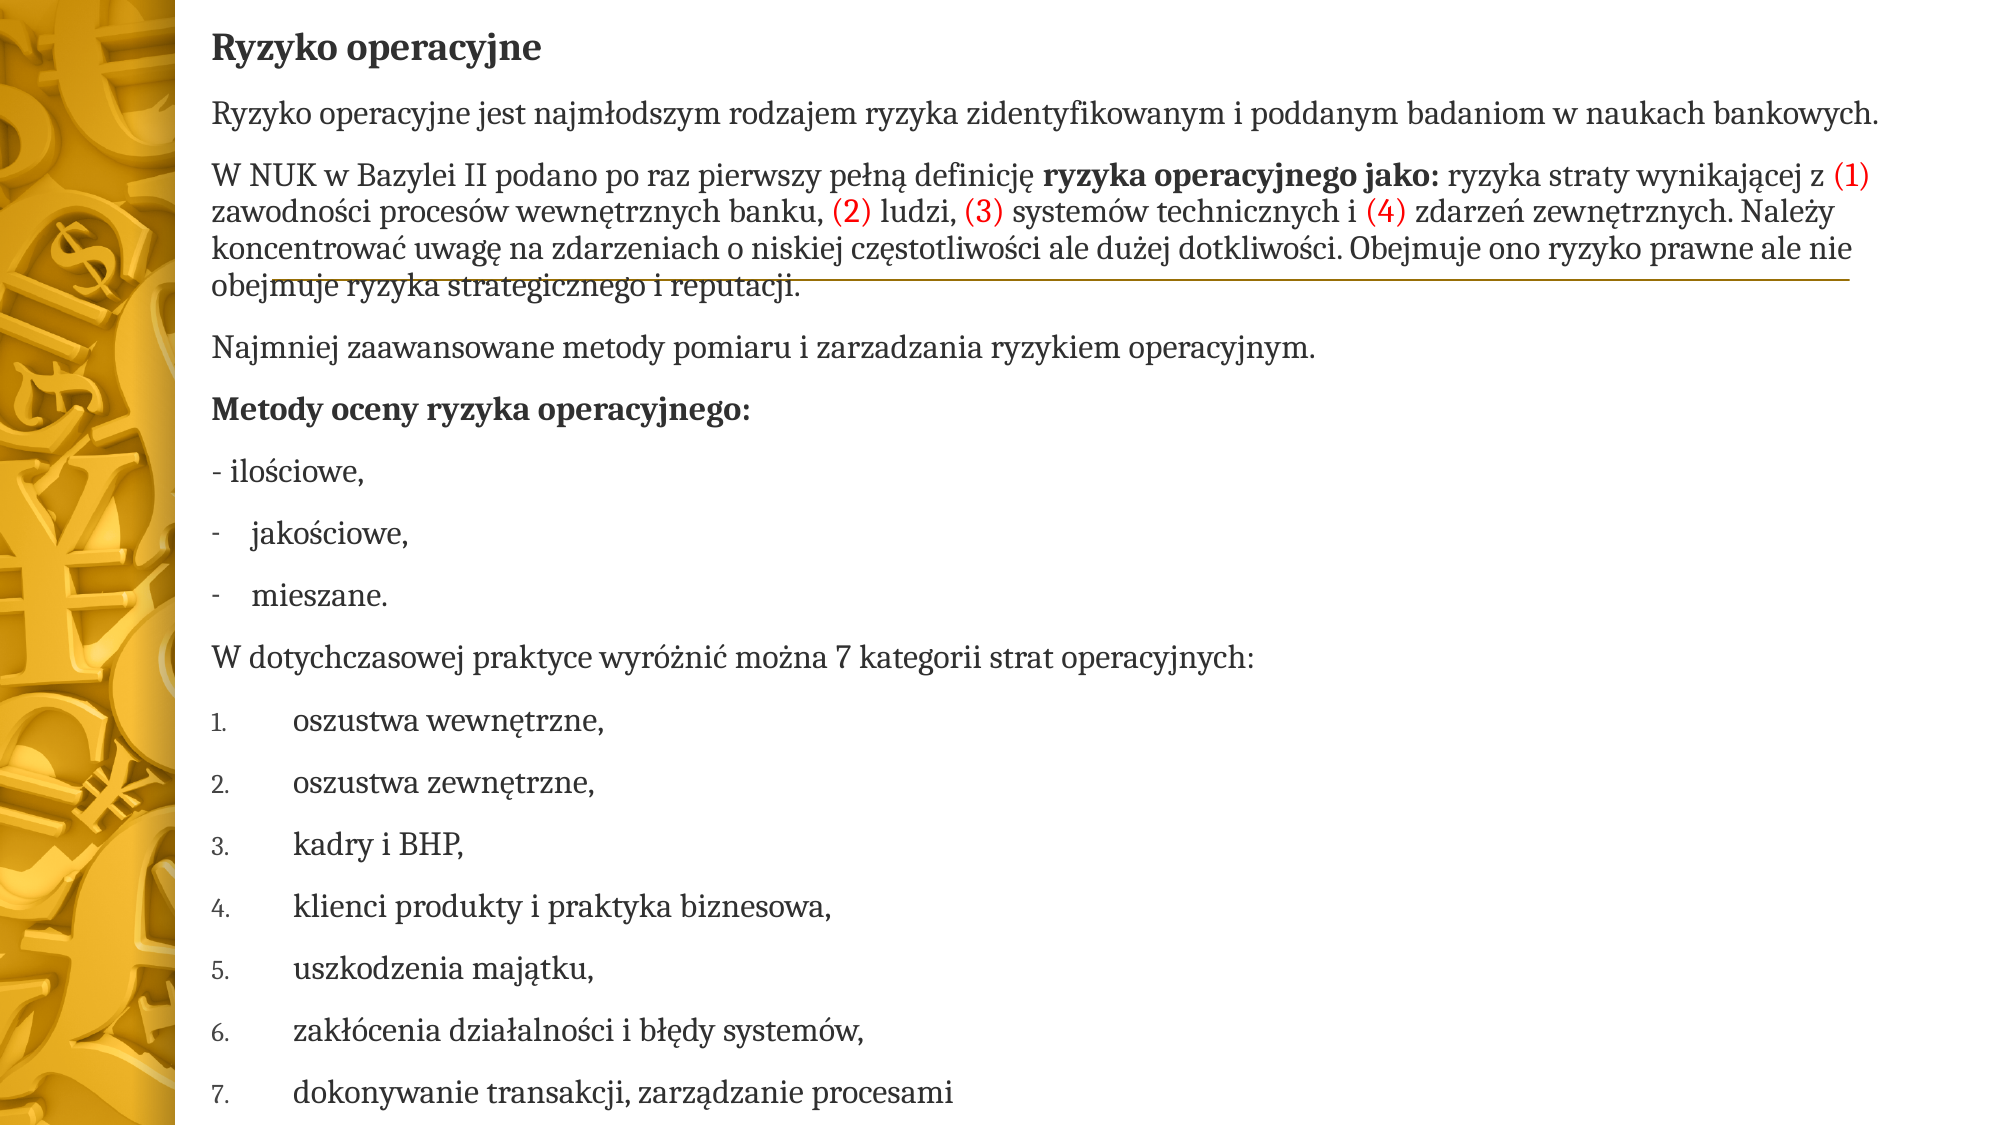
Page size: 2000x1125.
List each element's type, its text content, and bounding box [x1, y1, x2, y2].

list Ryzyko operacyjne Ryzyko operacyjne jest najmłodszym rodzajem ryzyka zidentyfikowanym i poddanym badaniom w naukach bankowych. W NUK w Bazylei II podano po raz pierwszy pełną definicję ryzyka operacyjnego jako: ryzyka straty wynikającej z (1) zawodności procesów wewnętrznych banku, (2) ludzi, (3) systemów technicznych i (4) zdarzeń zewnętrznych. Należy koncentrować uwagę na zdarzeniach o niskiej częstotliwości ale dużej dotkliwości. Obejmuje ono ryzyko prawne ale nie obejmuje ryzyka strategicznego i reputacji. Najmniej zaawansowane metody pomiaru i zarzadzania ryzykiem operacyjnym. Metody oceny ryzyka operacyjnego: - ilościowe, jakościowe, mieszane. W dotychczasowej praktyce wyróżnić można 7 kategorii strat operacyjnych: oszustwa wewnętrzne, oszustwa zewnętrzne, kadry i BHP, klienci produkty i praktyka biznesowa, uszkodzenia majątku, zakłócenia działalności i błędy systemów, dokonywanie transakcji, zarządzanie procesami [196, 19, 1981, 1125]
picture [0, 0, 175, 1125]
